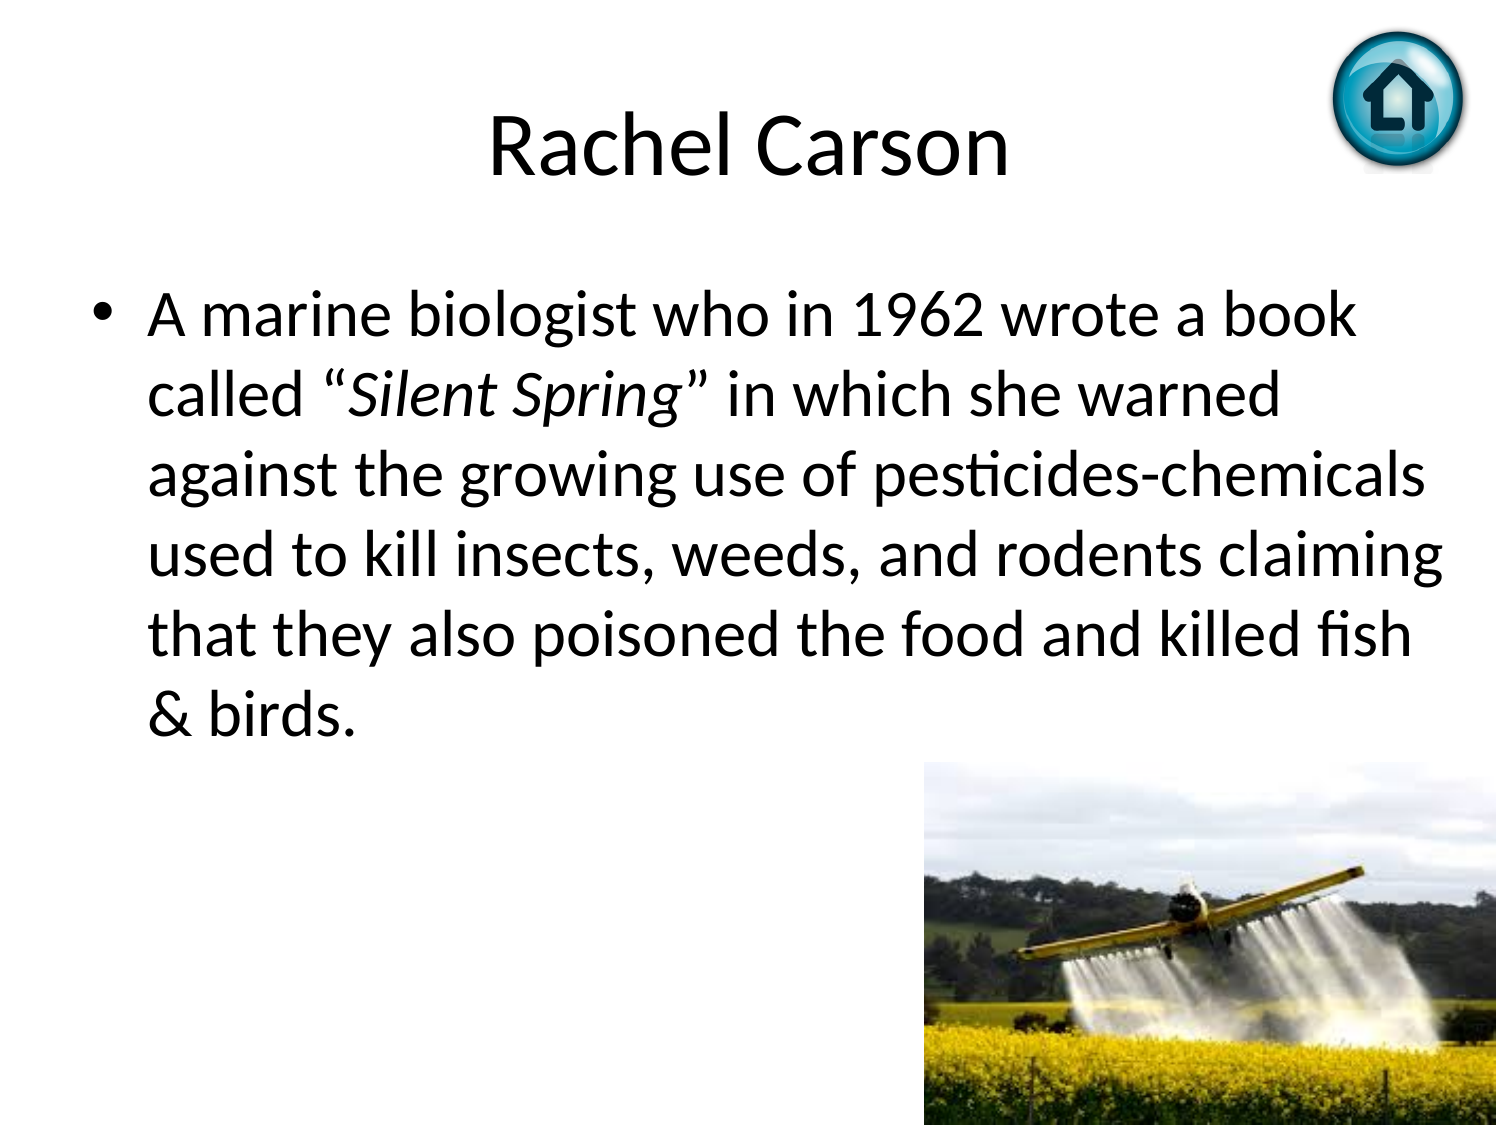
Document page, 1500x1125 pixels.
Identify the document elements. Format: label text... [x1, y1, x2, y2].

picture [1322, 24, 1473, 175]
list A marine biologist who in 1962 wrote a book called “Silent Spring” in which she warned against the growing use of pesticides-chemicals used to kill insects, weeds, and rodents claiming that they also poisoned the food and killed fish & birds. [76, 262, 1463, 1085]
title Rachel Carson [75, 45, 1425, 233]
picture [924, 762, 1496, 1125]
